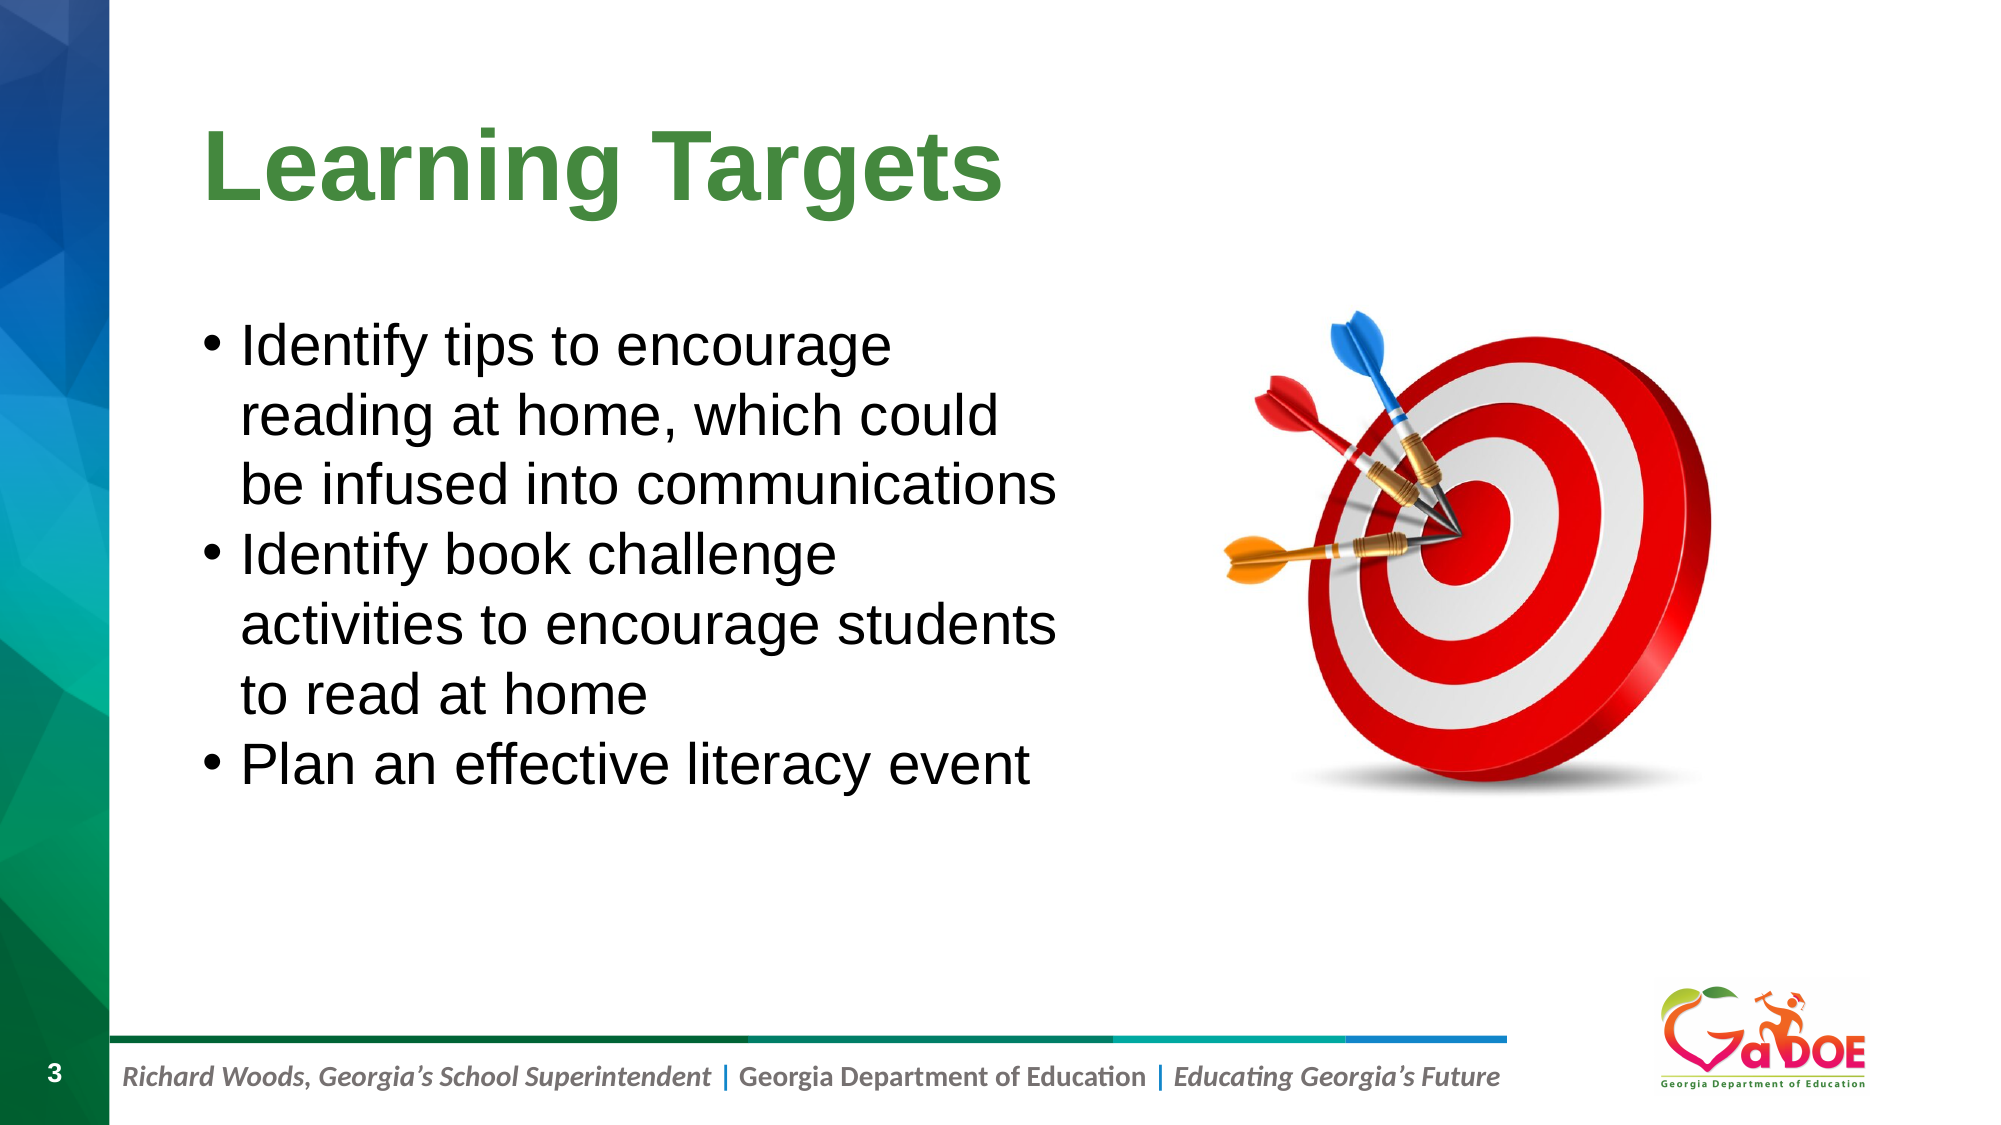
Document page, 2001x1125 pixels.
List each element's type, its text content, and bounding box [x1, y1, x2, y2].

picture [1654, 977, 1870, 1096]
list Identify tips to encourage reading at home, which could be infused into communications Identify book challenge activities to encourage students to read at home Plan an effective literacy event [187, 299, 1091, 978]
title Learning Targets [187, 59, 1863, 278]
picture [1177, 277, 1742, 808]
picture [0, 0, 110, 1125]
